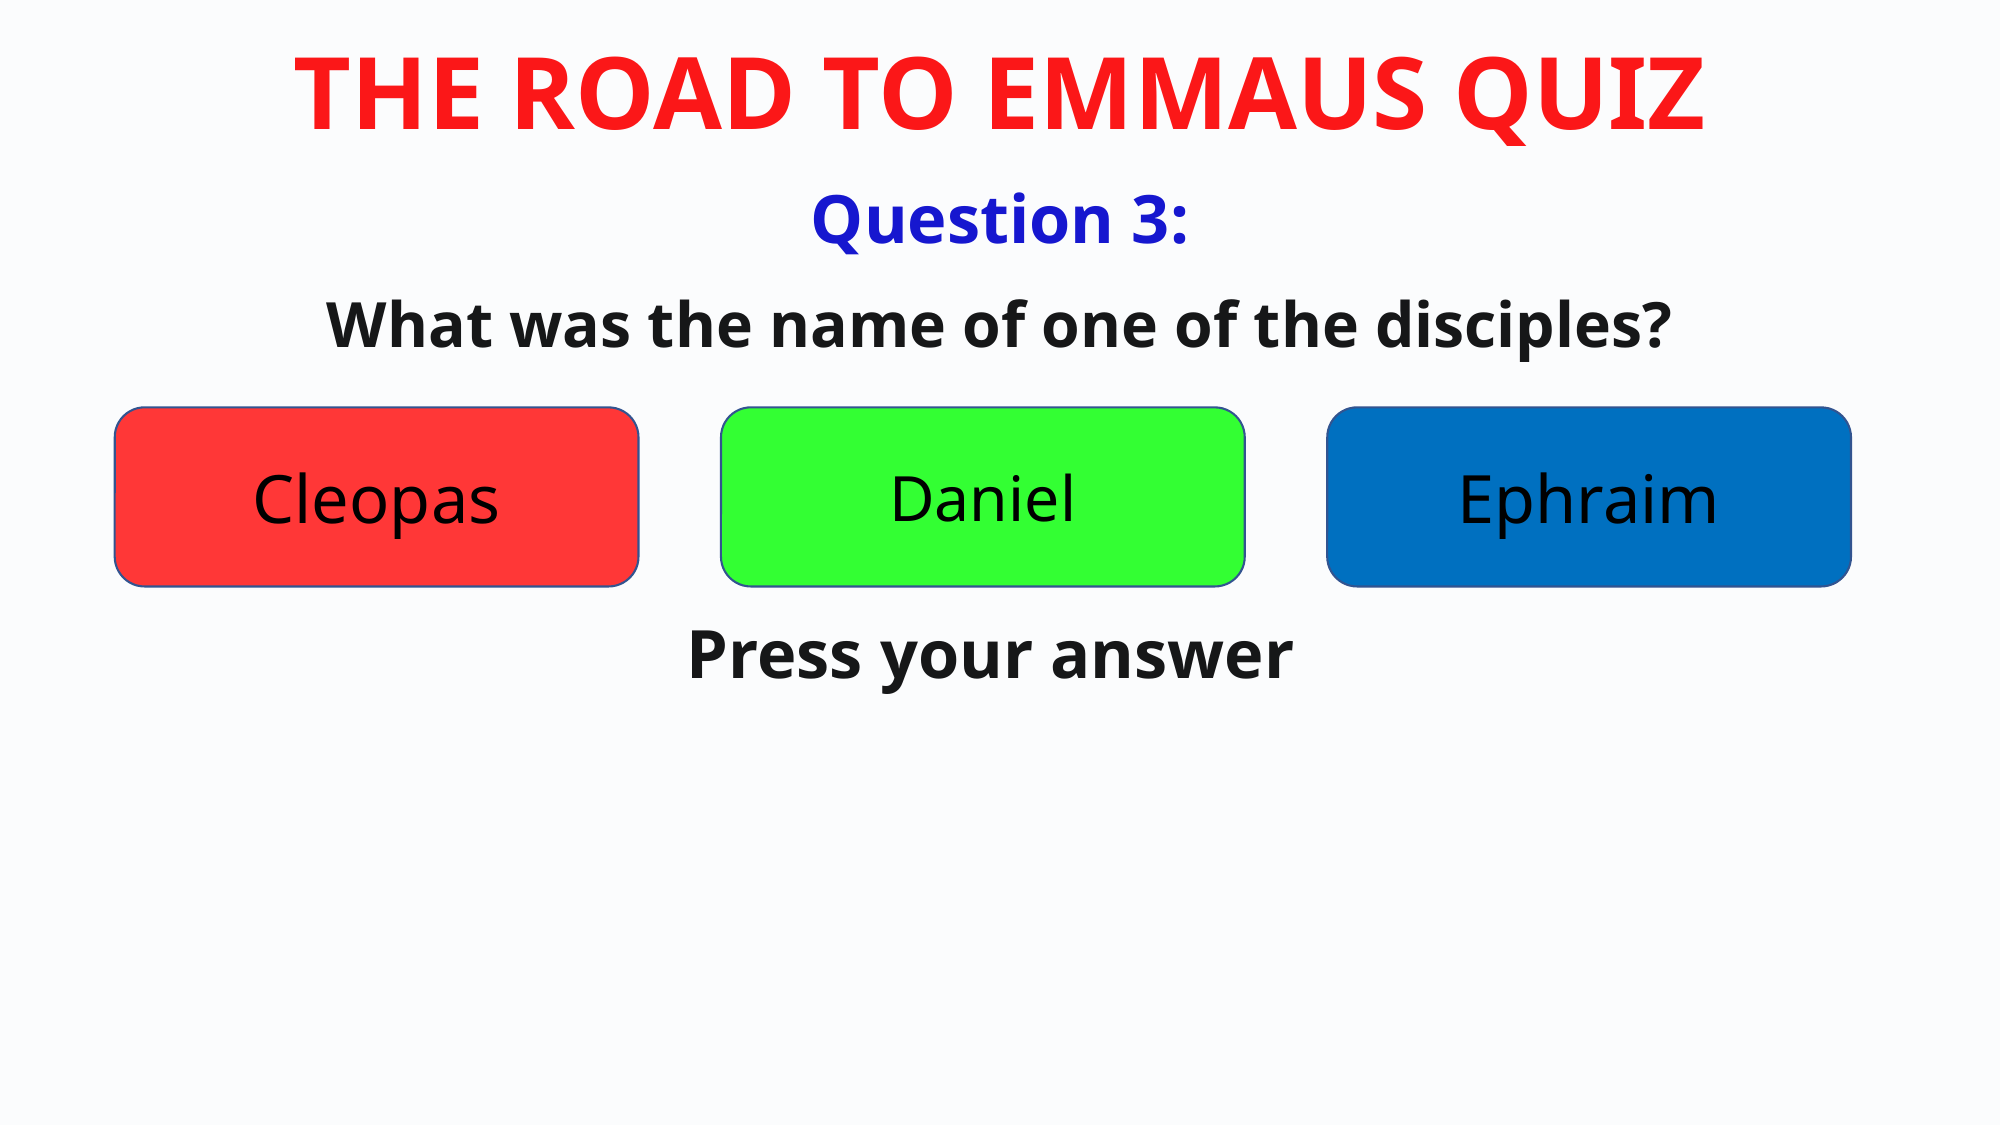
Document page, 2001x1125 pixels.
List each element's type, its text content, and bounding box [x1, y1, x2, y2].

text_box [0, 0, 2000, 1125]
text_box Cleopas [113, 406, 640, 588]
text_box Daniel [719, 406, 1246, 588]
text_box Ephraim [1326, 406, 1853, 588]
